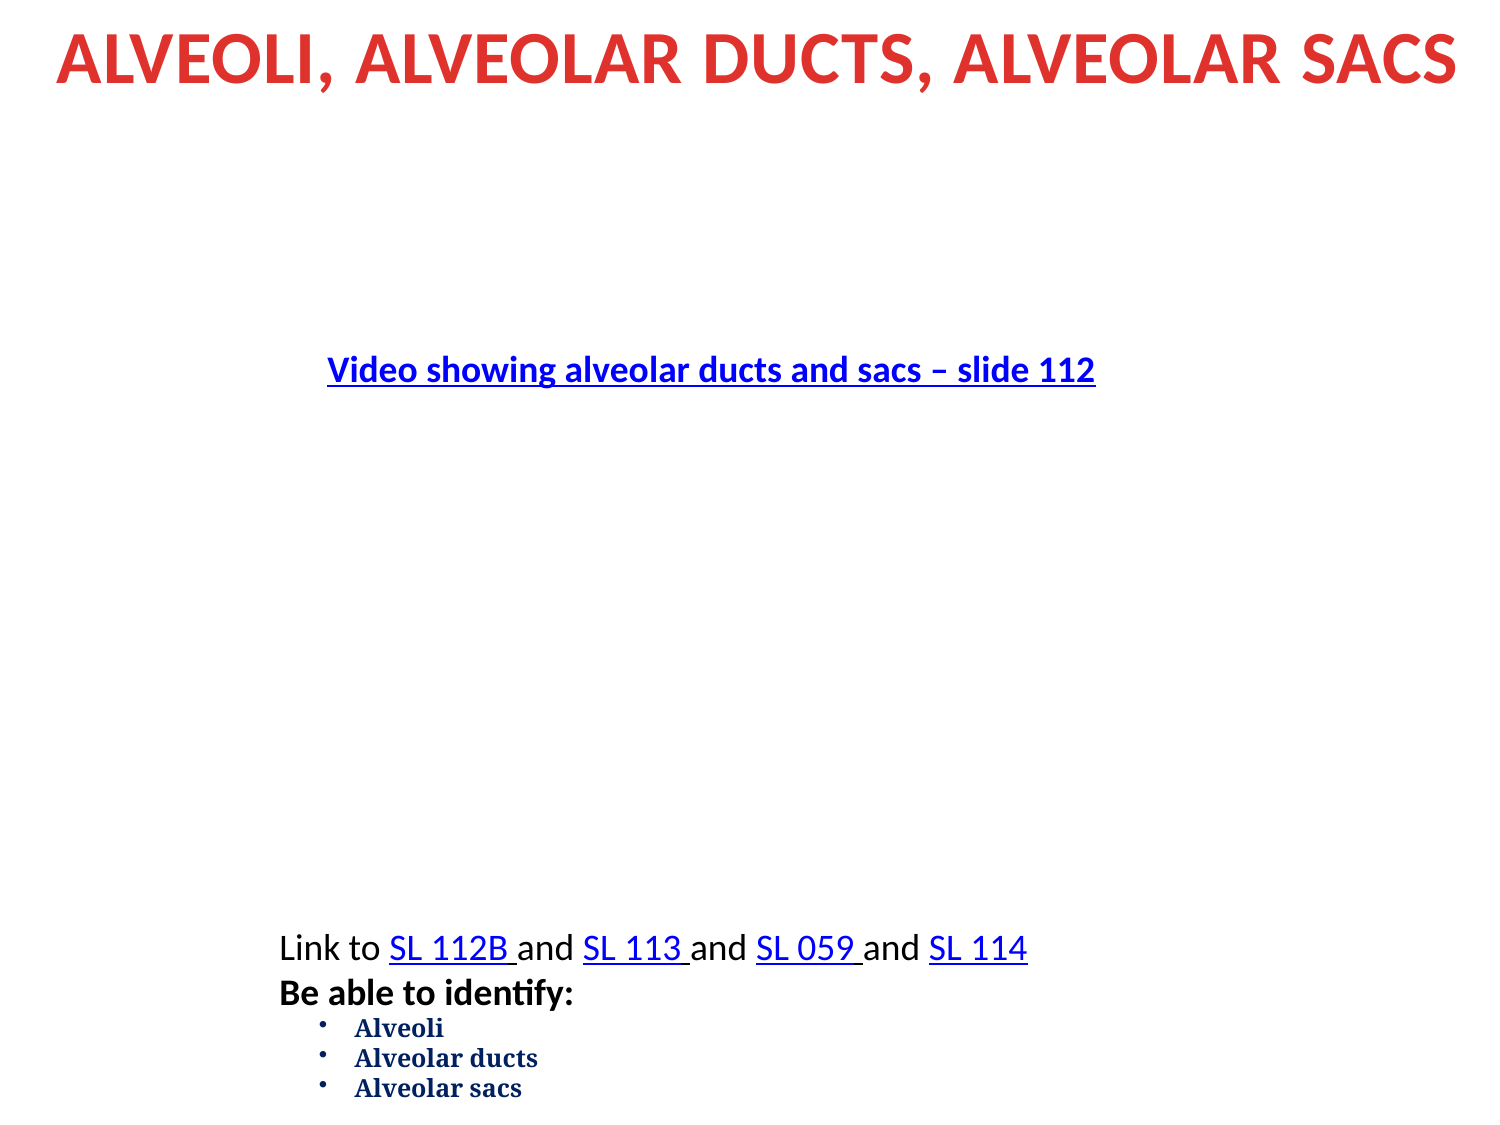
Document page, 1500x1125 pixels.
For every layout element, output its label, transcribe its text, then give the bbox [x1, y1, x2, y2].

text_box ALVEOLI, ALVEOLAR DUCTS, ALVEOLAR SACS [30, 0, 1487, 106]
text_box Video showing alveolar ducts and sacs – slide 112 [312, 337, 1163, 398]
text_box Link to SL 112B and SL 113 and SL 059 and SL 114 Be able to identify: Alveoli Alveolar ducts Alveolar sacs [264, 915, 1253, 1111]
